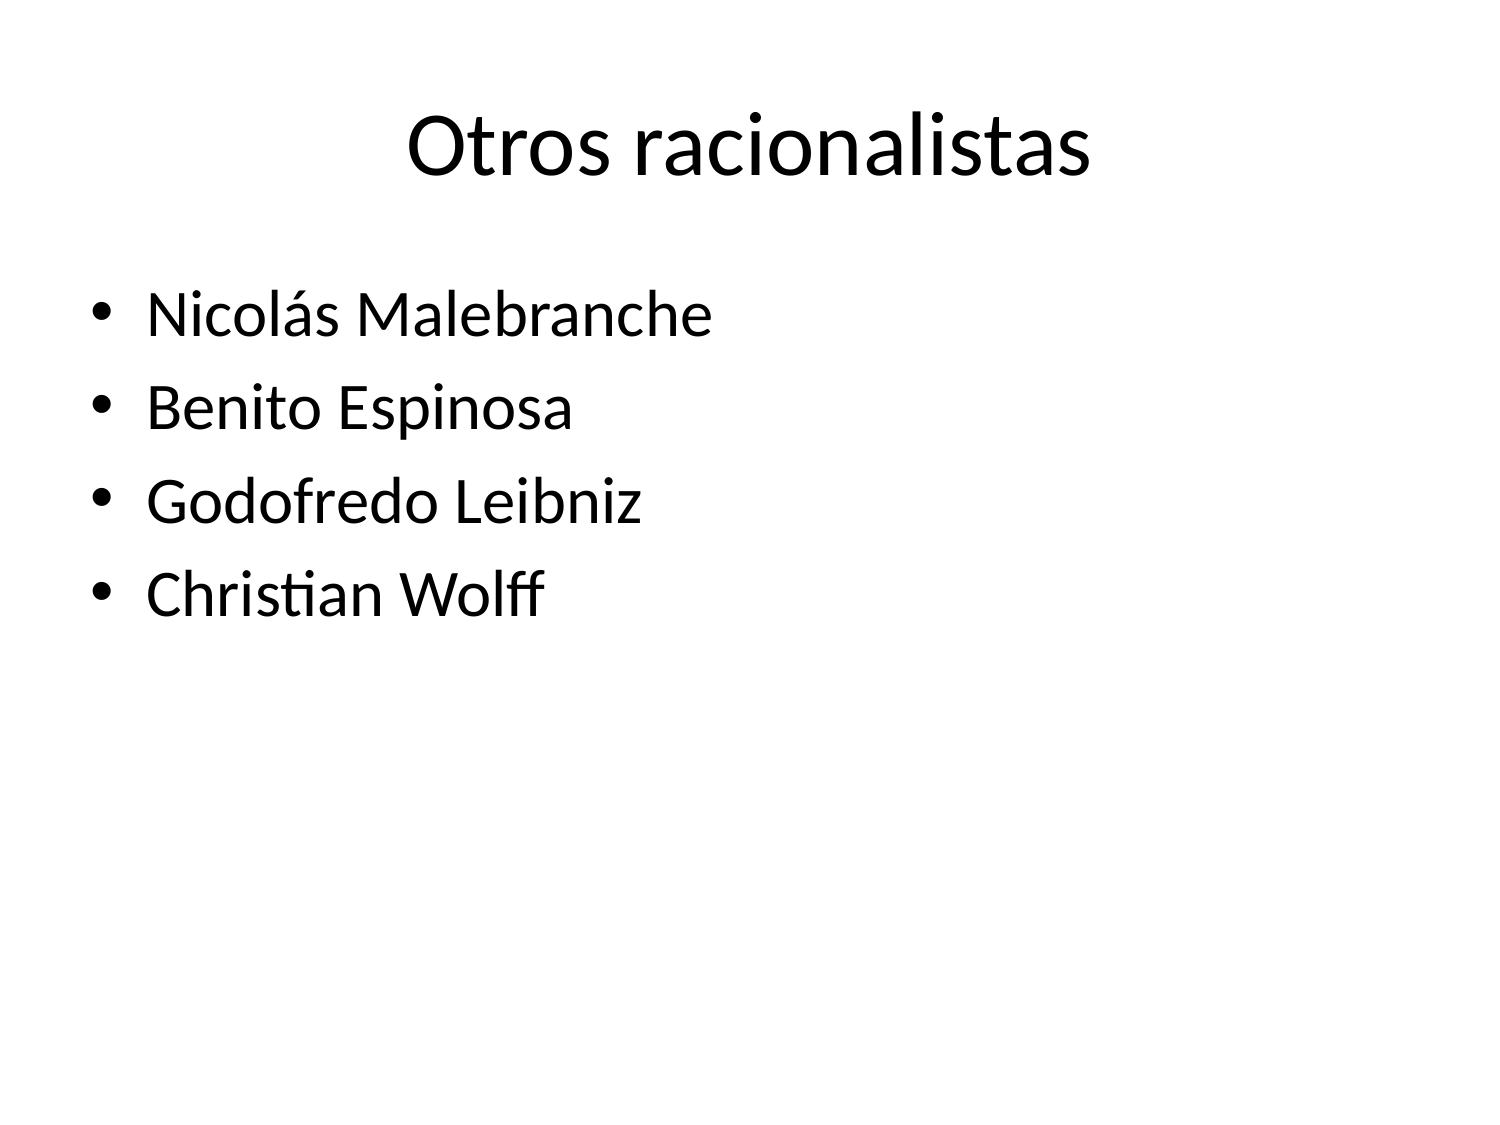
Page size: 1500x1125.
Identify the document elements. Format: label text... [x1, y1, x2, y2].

title Otros racionalistas [75, 45, 1425, 233]
list Nicolás Malebranche Benito Espinosa Godofredo Leibniz Christian Wolff [75, 262, 1425, 1005]
